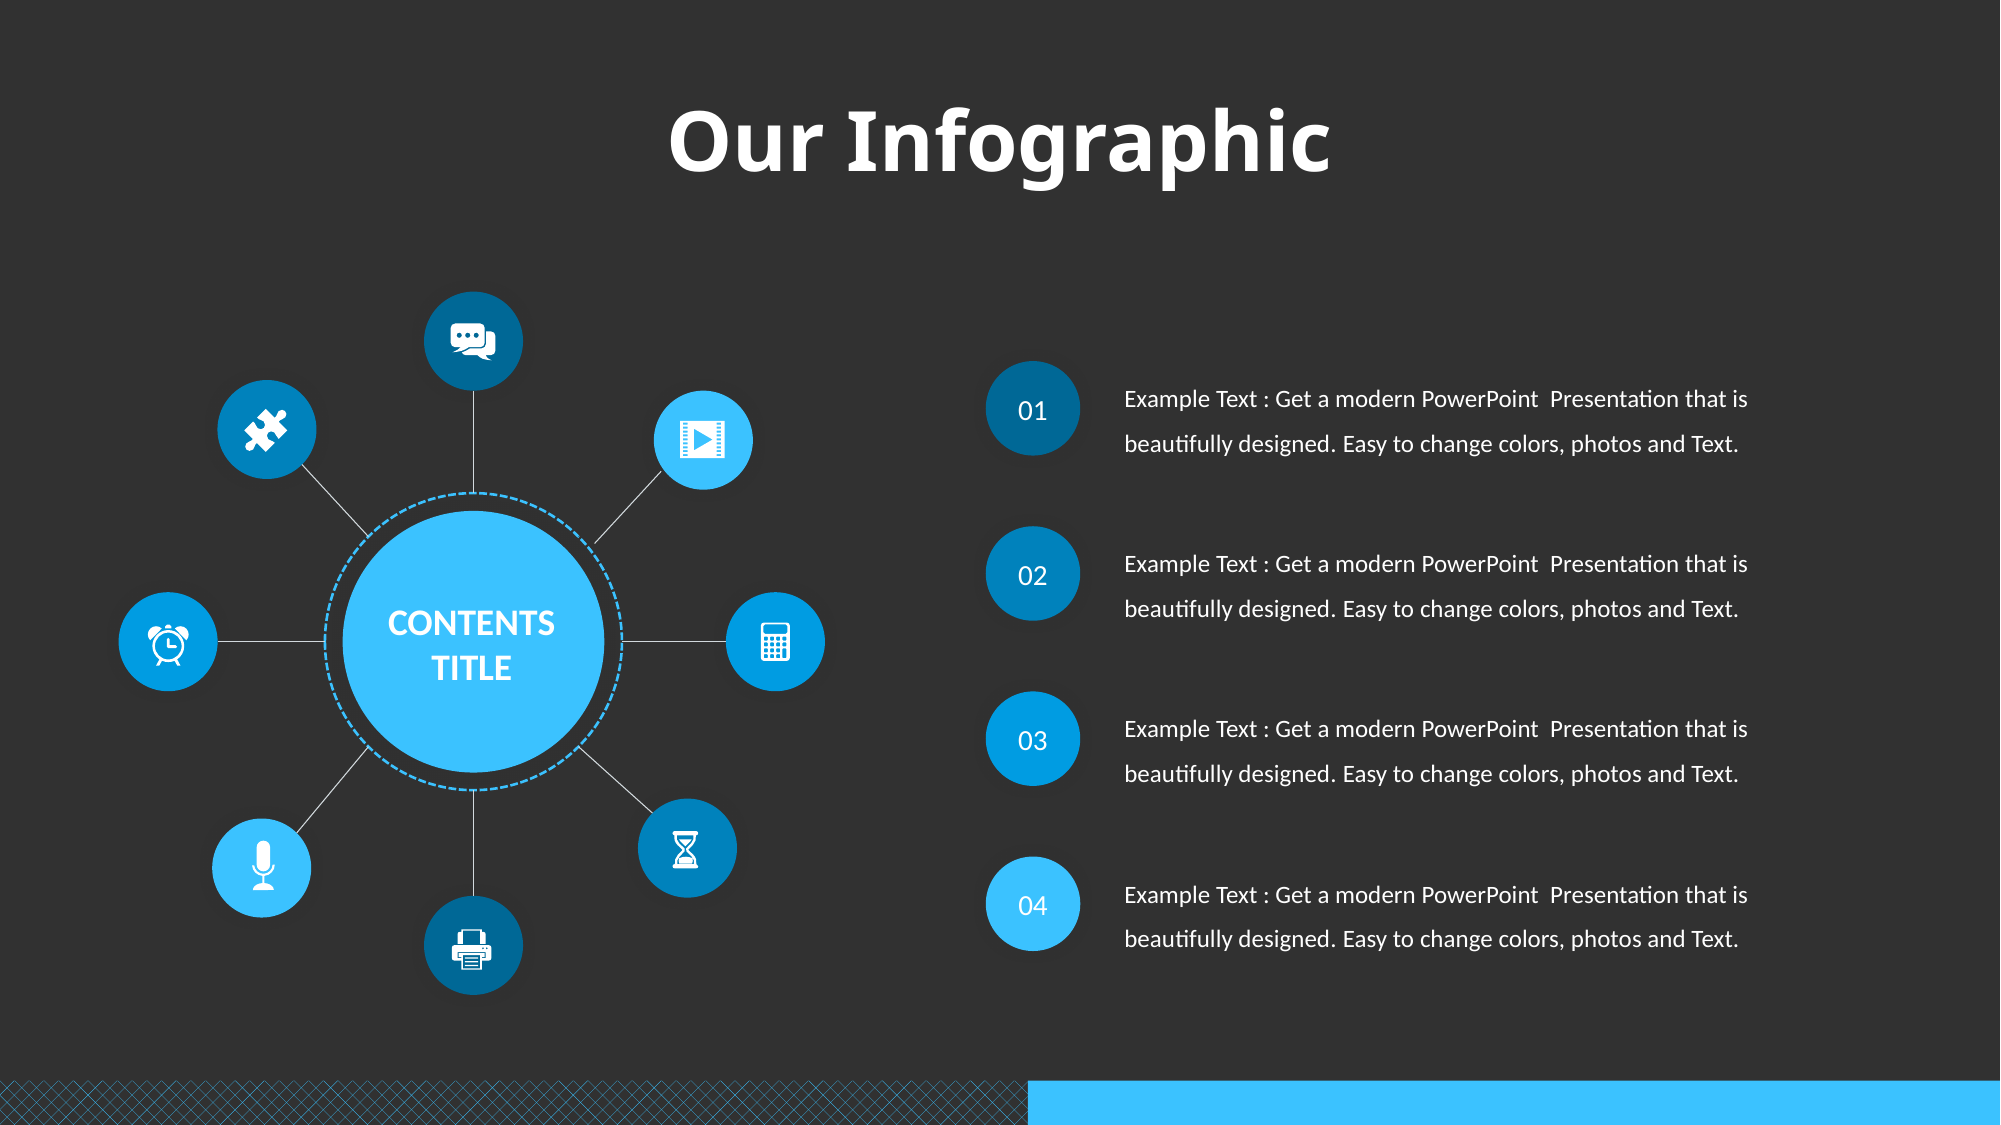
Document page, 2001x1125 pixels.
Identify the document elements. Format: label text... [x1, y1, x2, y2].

text_box Example Text : Get a modern PowerPoint Presentation that is beautifully designed. Easy to change colors, photos and Text. [1109, 855, 1821, 961]
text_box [0, 1080, 2000, 1125]
text_box 03 [984, 690, 1082, 787]
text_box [118, 291, 825, 995]
title Our Infographic [378, 69, 1622, 206]
text_box 01 [984, 360, 1082, 457]
text_box Example Text : Get a modern PowerPoint Presentation that is beautifully designed. Easy to change colors, photos and Text. [1109, 360, 1821, 465]
text_box 02 [984, 525, 1082, 622]
text_box Example Text : Get a modern PowerPoint Presentation that is beautifully designed. Easy to change colors, photos and Text. [1109, 525, 1821, 630]
text_box 04 [984, 855, 1082, 953]
text_box Example Text : Get a modern PowerPoint Presentation that is beautifully designed. Easy to change colors, photos and Text. [1109, 690, 1821, 796]
